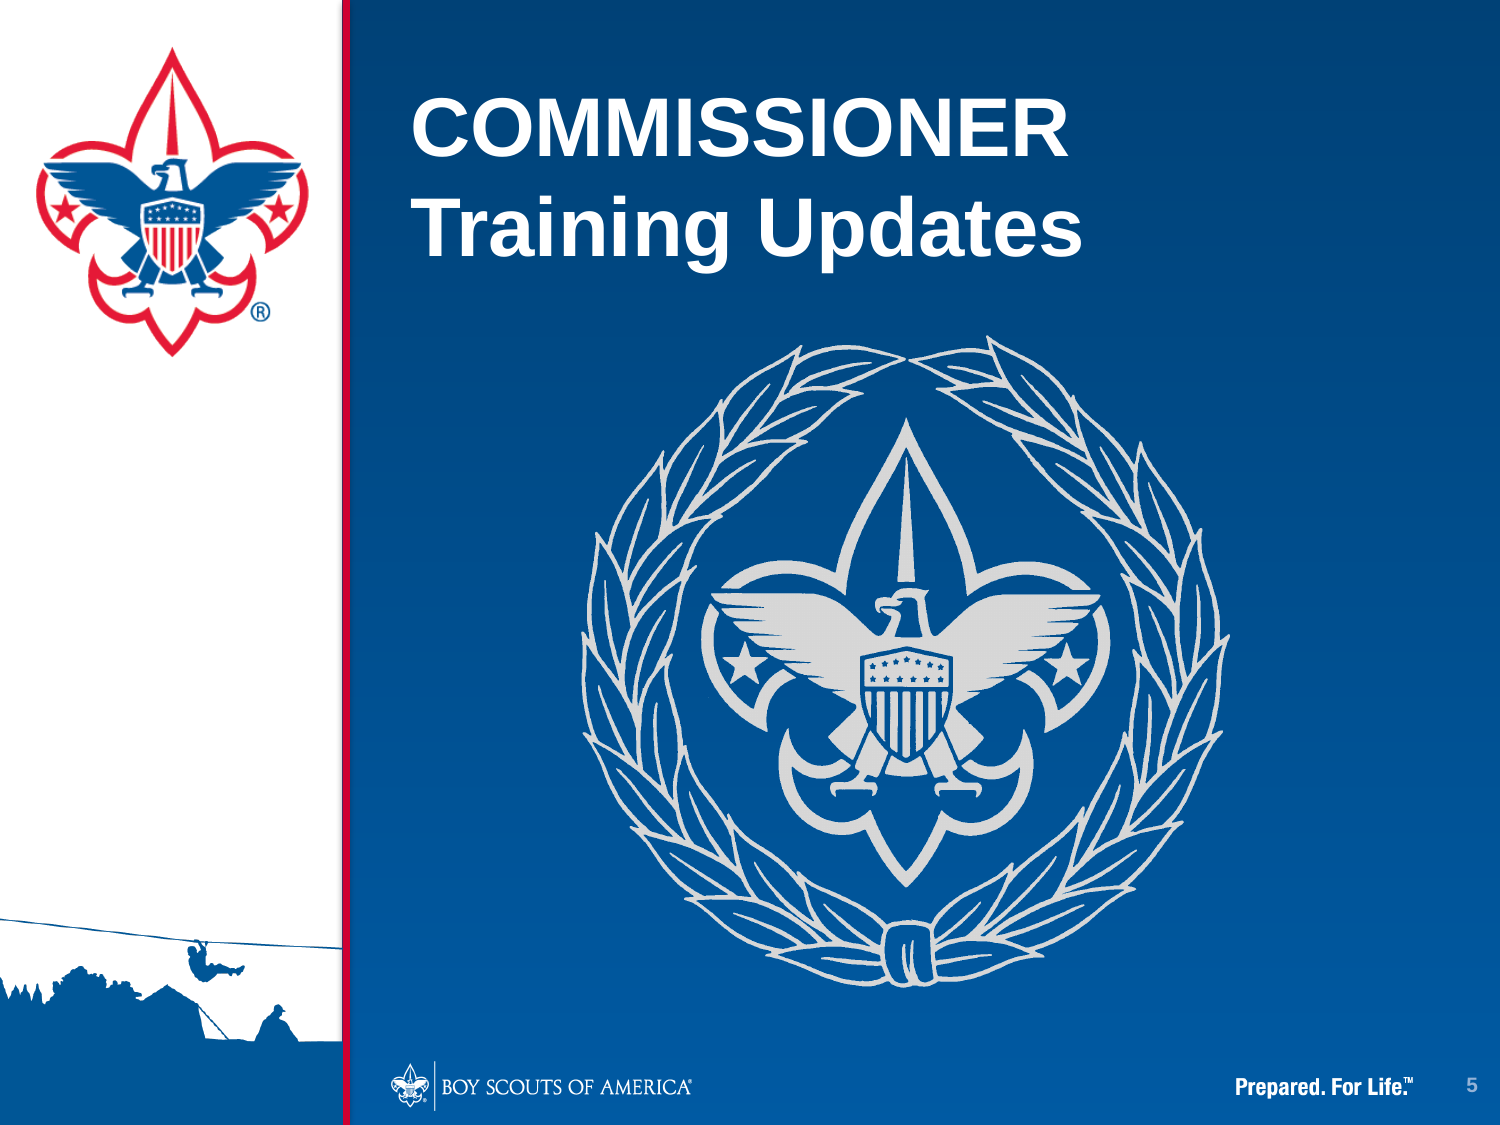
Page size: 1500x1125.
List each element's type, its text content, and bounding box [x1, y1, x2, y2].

picture [1236, 1077, 1413, 1099]
title COMMISSIONER Training Updates [394, 0, 1426, 347]
picture [391, 1061, 692, 1111]
picture [566, 319, 1248, 1005]
picture [36, 46, 309, 358]
slide_number 5 [1425, 1054, 1493, 1115]
picture [0, 901, 343, 1125]
